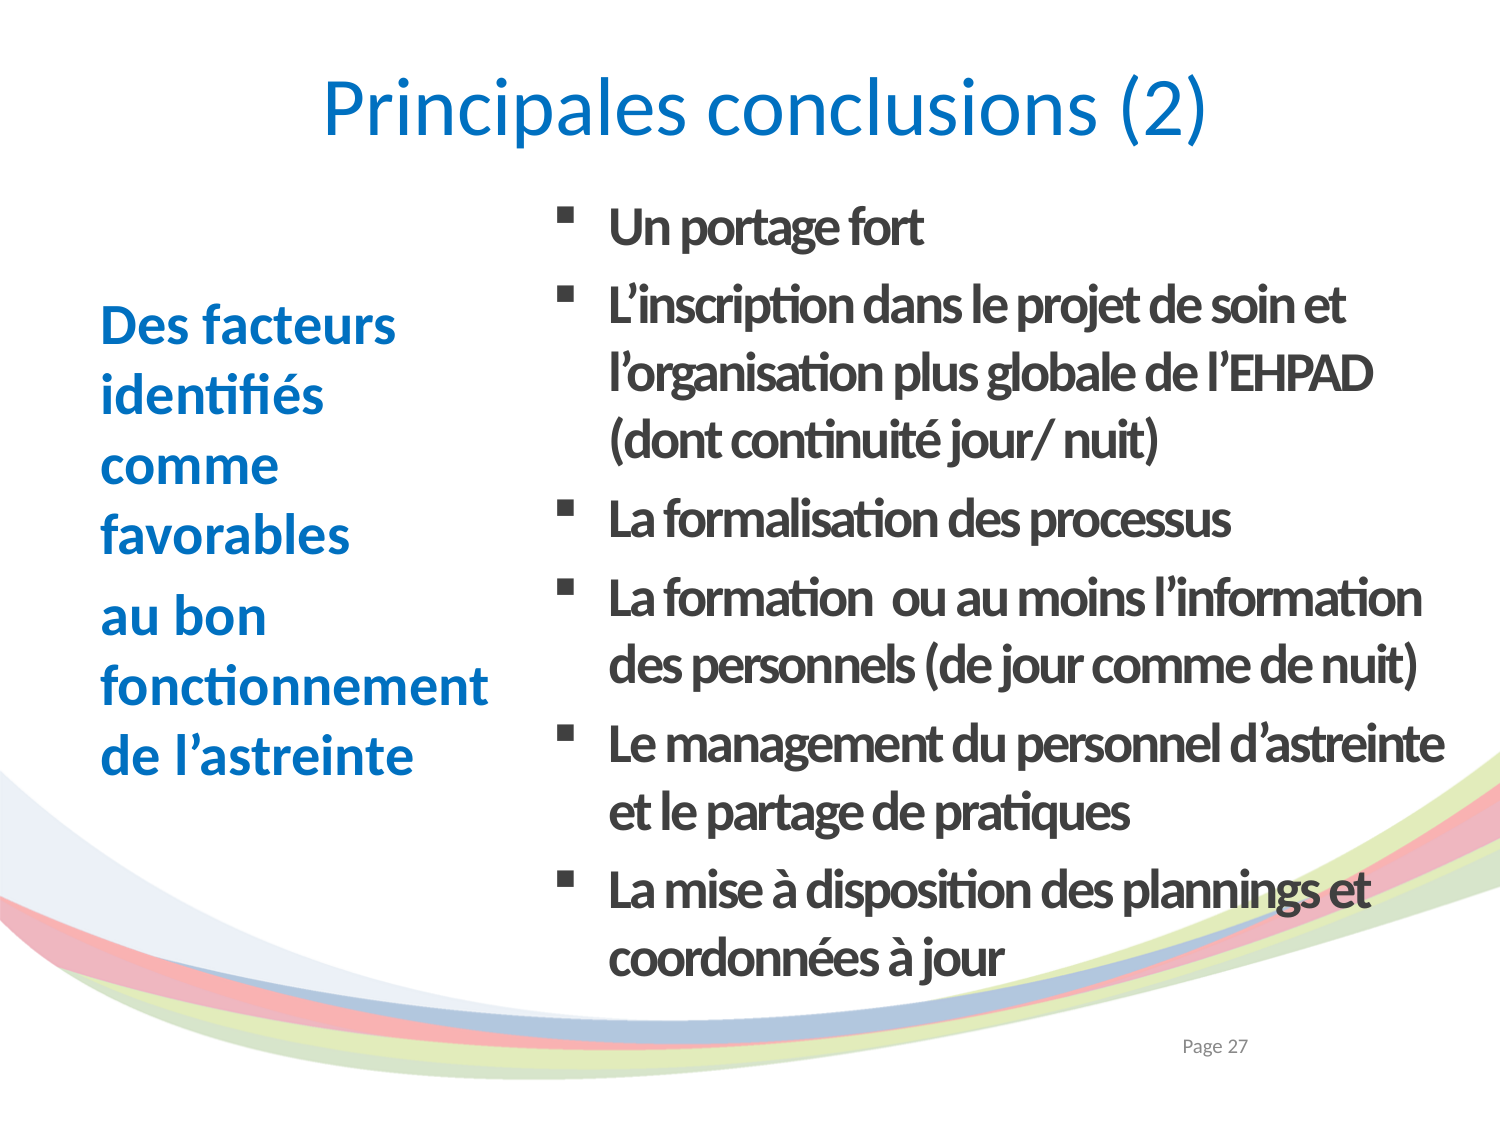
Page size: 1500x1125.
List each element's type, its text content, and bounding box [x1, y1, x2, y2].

list Un portage fort L’inscription dans le projet de soin et l’organisation plus globale de l’EHPAD (dont continuité jour/ nuit) La formalisation des processus La formation ou au moins l’information des personnels (de jour comme de nuit) Le management du personnel d’astreinte et le partage de pratiques La mise à disposition des plannings et coordonnées à jour [537, 181, 1495, 1009]
picture [0, 52, 1500, 1125]
text_box Des facteurs identifiés comme favorables au bon fonctionnement de l’astreinte [29, 278, 526, 911]
slide_number Page 27 [1092, 1023, 1264, 1068]
title Principales conclusions (2) [75, 44, 1459, 185]
